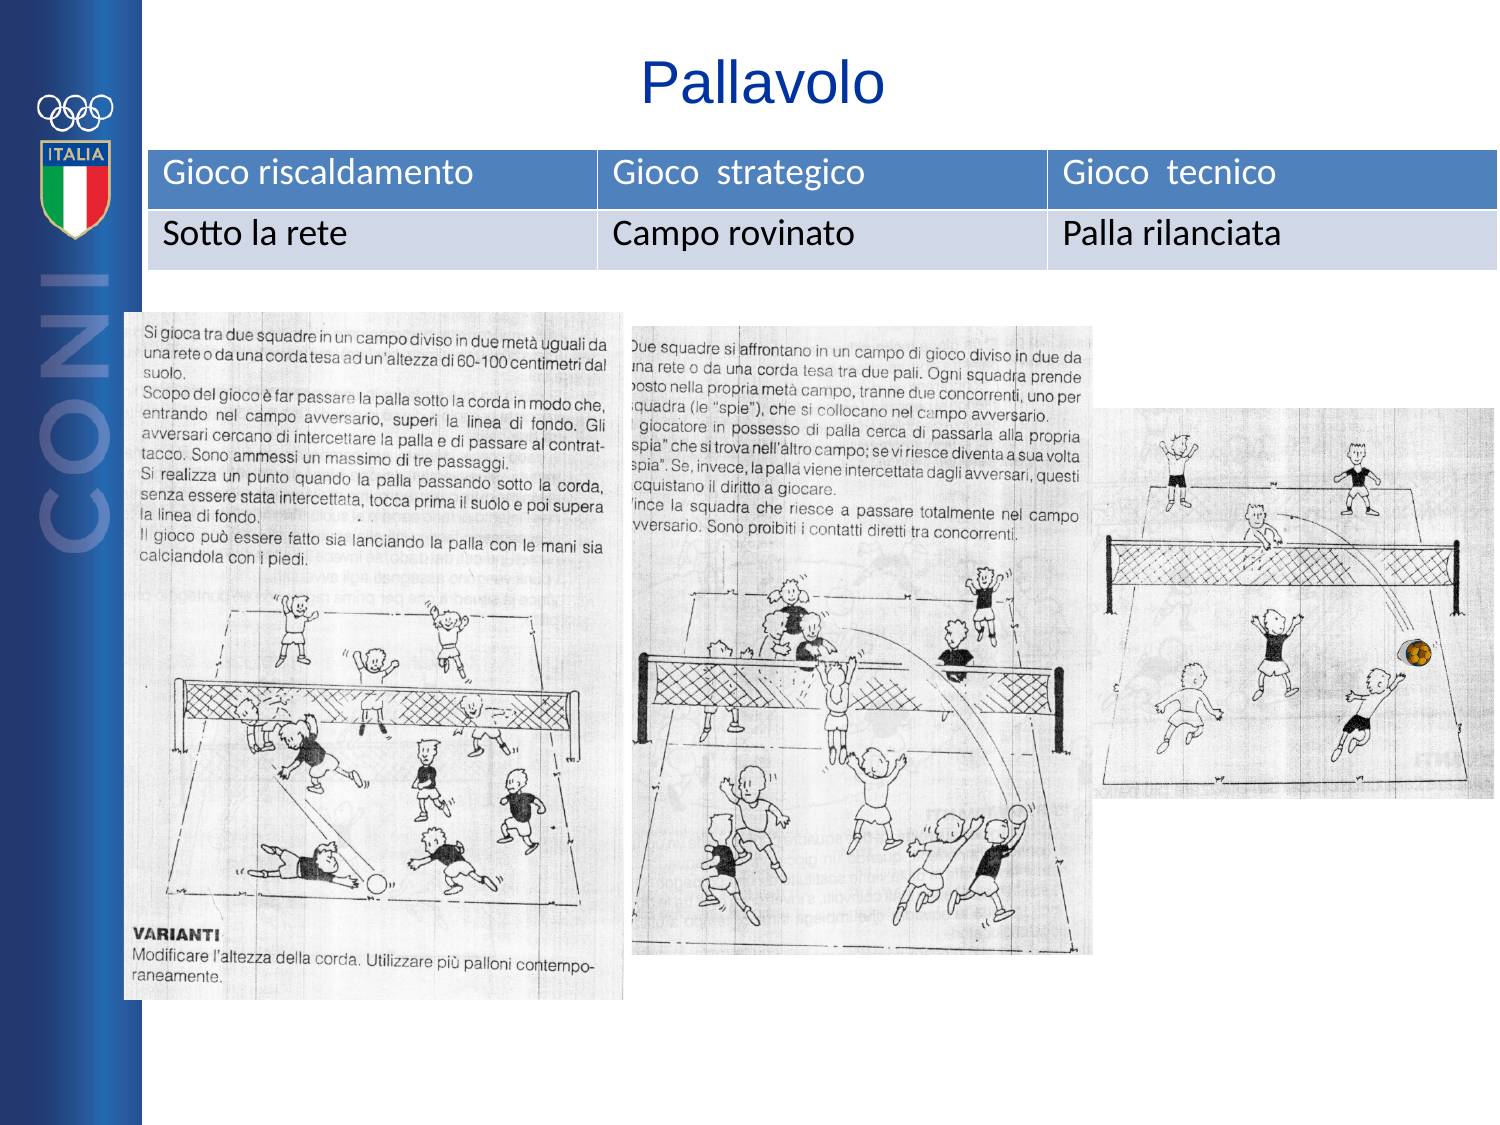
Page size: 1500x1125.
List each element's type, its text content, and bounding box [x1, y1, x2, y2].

table_cell Campo rovinato [598, 211, 1047, 270]
table_cell Palla rilanciata [1048, 211, 1497, 270]
table_header Gioco riscaldamento [148, 150, 597, 209]
picture [0, 0, 624, 1125]
title Pallavolo [88, 42, 1439, 161]
table_header Gioco tecnico [1048, 150, 1497, 209]
table_cell Sotto la rete [148, 211, 597, 270]
picture [631, 326, 1495, 955]
table_header Gioco strategico [598, 150, 1047, 209]
